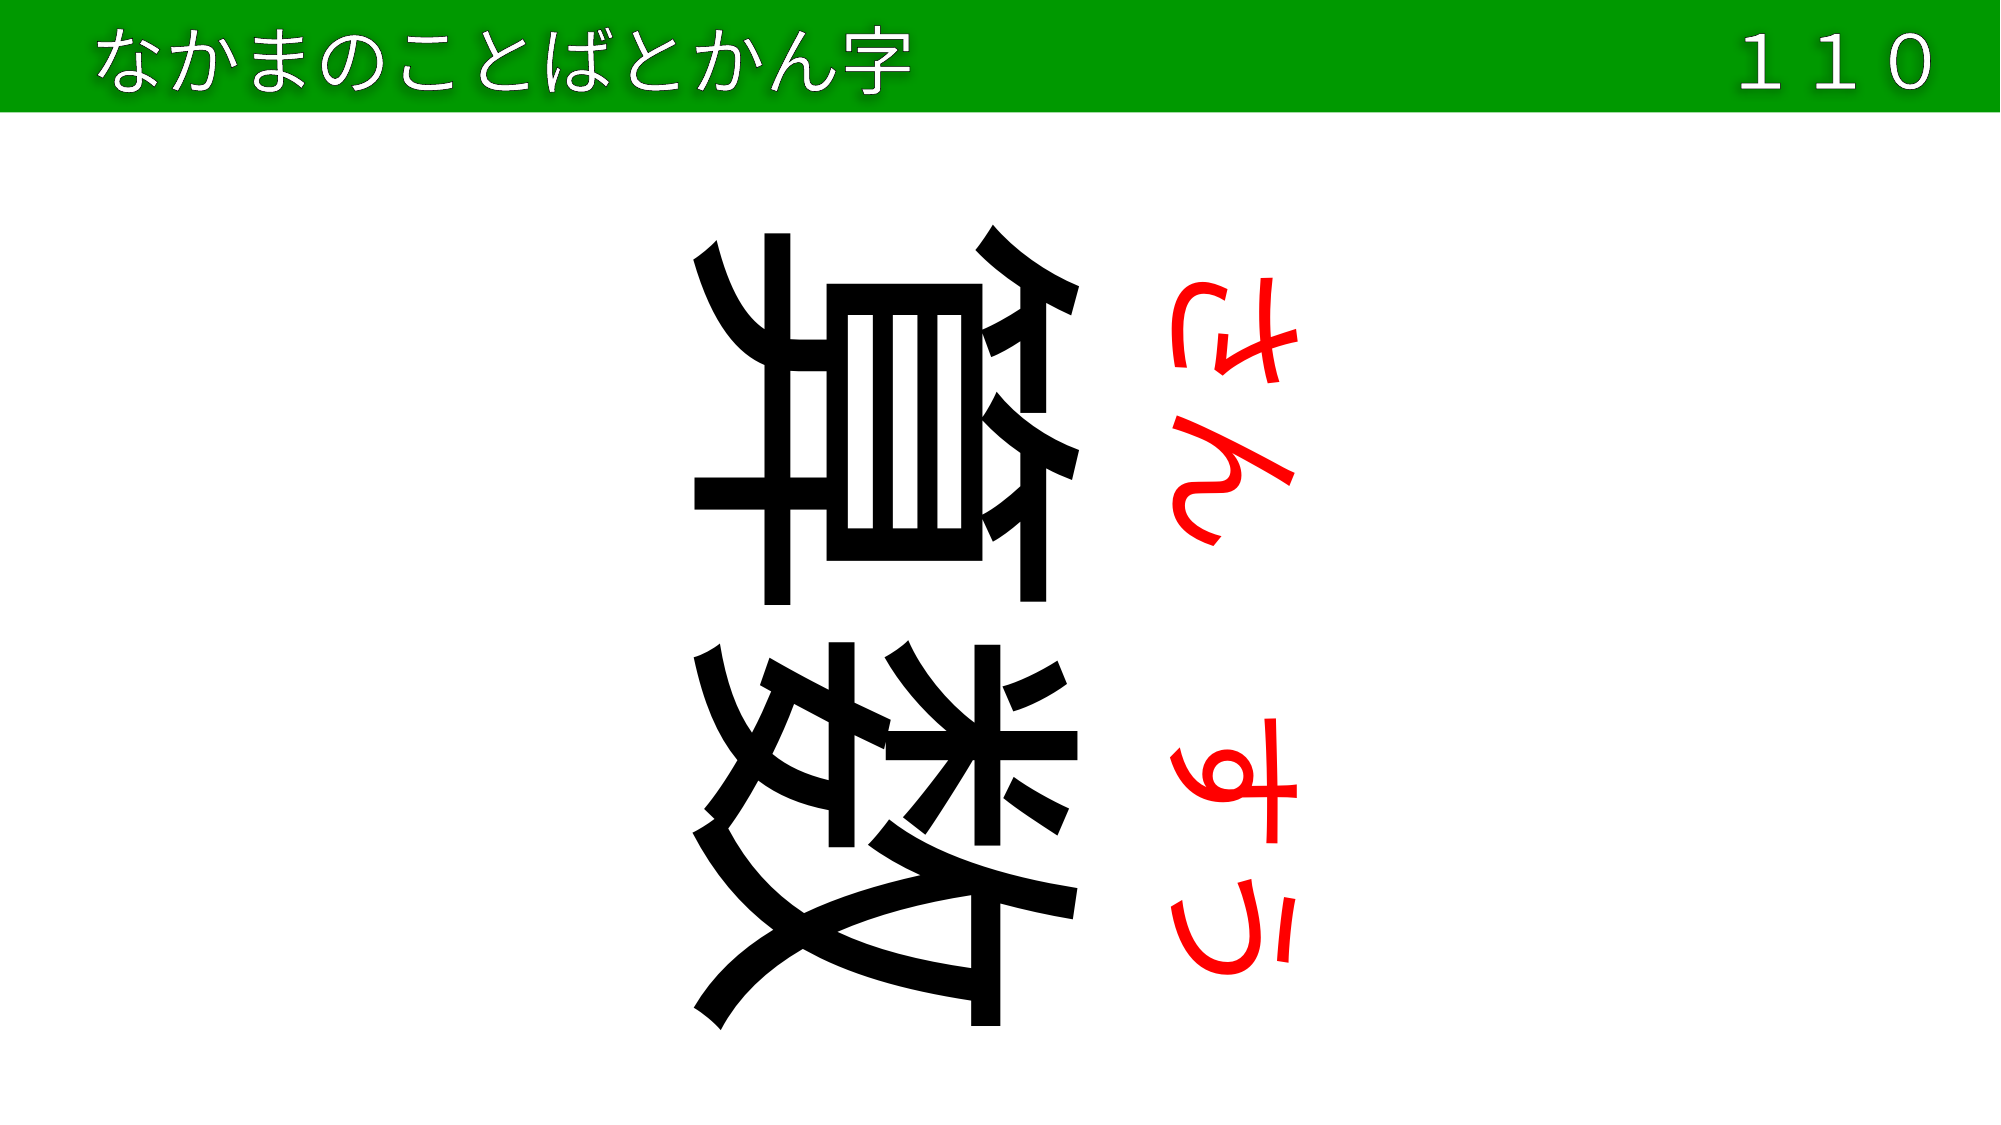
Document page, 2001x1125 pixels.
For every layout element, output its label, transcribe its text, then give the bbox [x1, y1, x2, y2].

text_box １１０ [1707, 6, 1963, 112]
text_box 算数 [616, 195, 1152, 1125]
text_box なかまのことばとかん字 [75, 6, 1020, 112]
text_box さん すう [1124, 239, 1337, 1012]
text_box [0, 0, 2000, 113]
